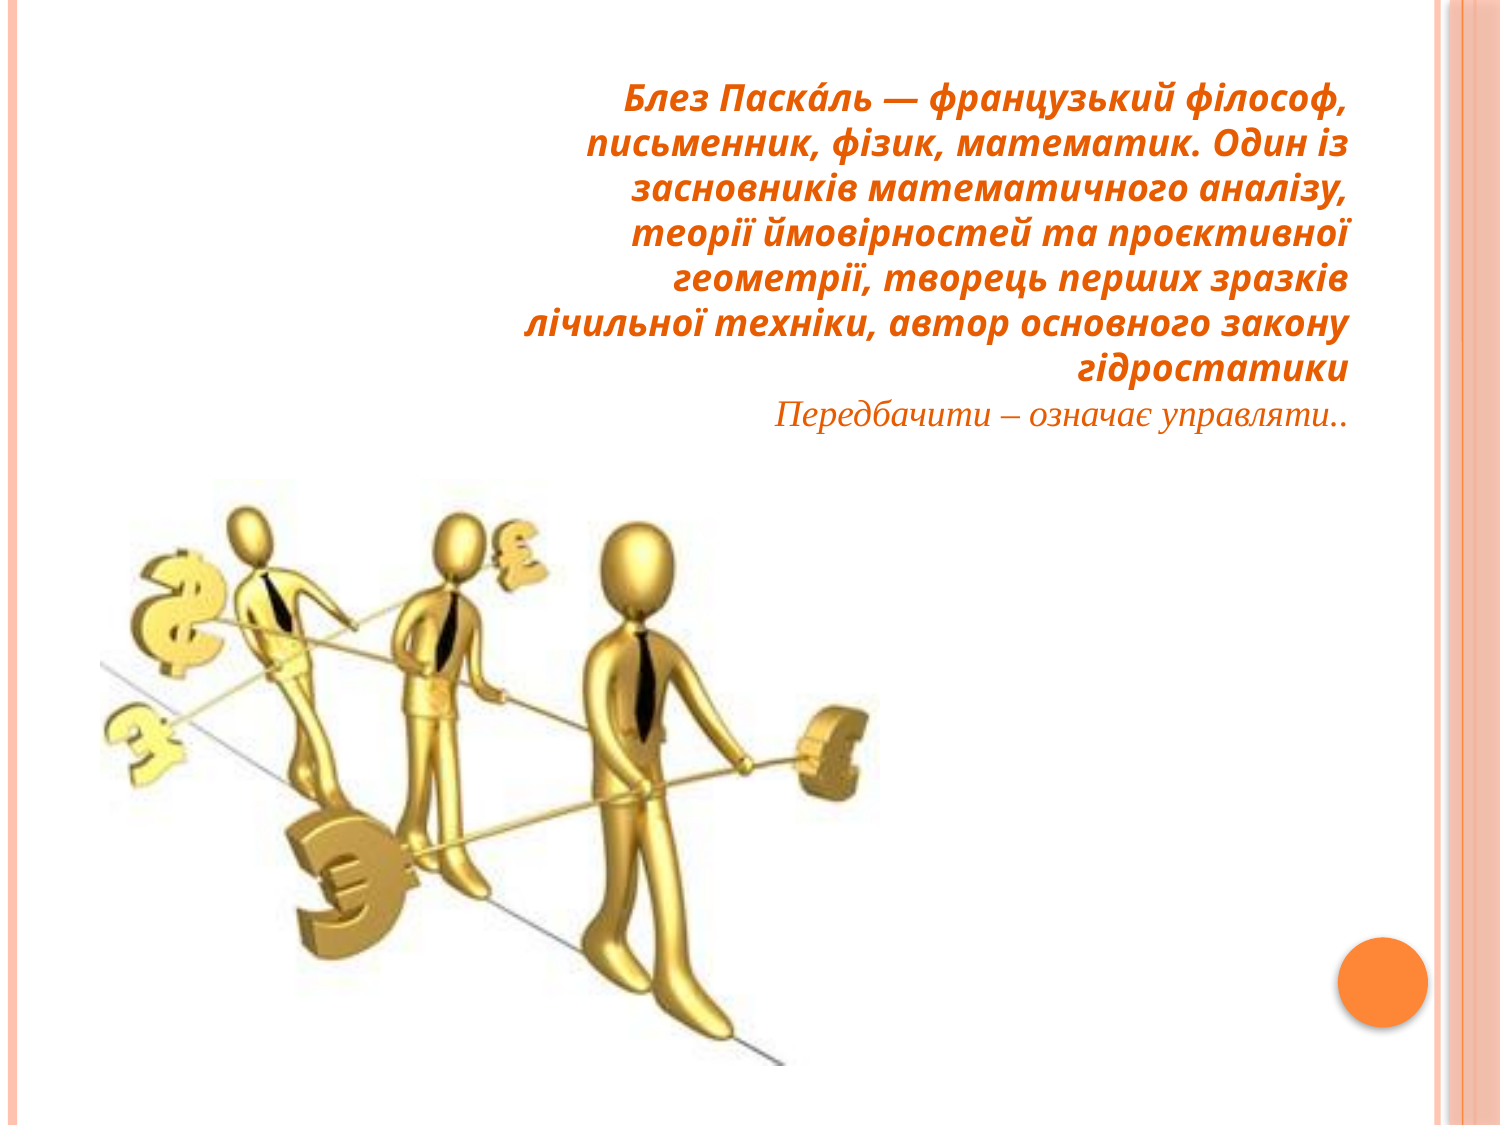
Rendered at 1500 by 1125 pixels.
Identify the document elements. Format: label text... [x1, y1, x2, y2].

picture [99, 479, 881, 1067]
text_box Блез Паска́ль — французький філософ, письменник, фізик, математик. Один із засновників математичного аналізу, теорії ймовірностей та проєктивної геометрії, творець перших зразків лічильної техніки, автор основного закону гідростатики Передбачити – означає управляти.. [100, 66, 1365, 847]
